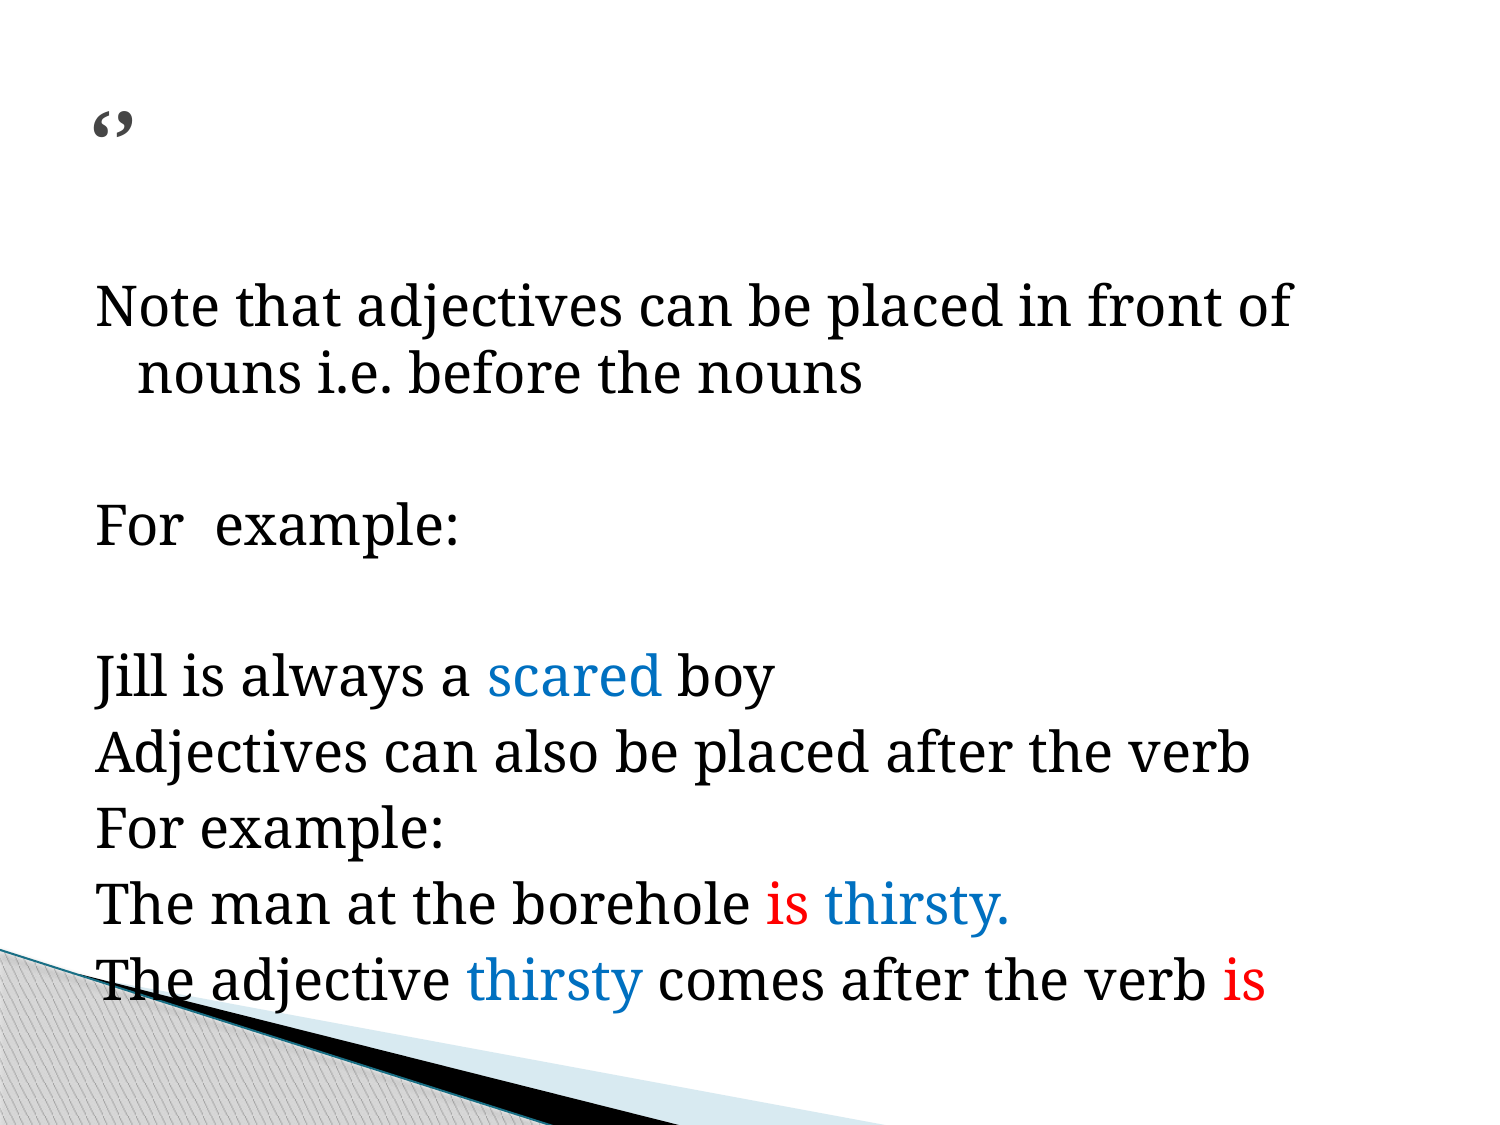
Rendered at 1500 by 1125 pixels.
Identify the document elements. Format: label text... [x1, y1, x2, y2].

title ‘’ [75, 45, 1425, 233]
list Note that adjectives can be placed in front of nouns i.e. before the nouns For example: Jill is always a scared boy Adjectives can also be placed after the verb For example: The man at the borehole is thirsty. The adjective thirsty comes after the verb is [62, 262, 1425, 1038]
